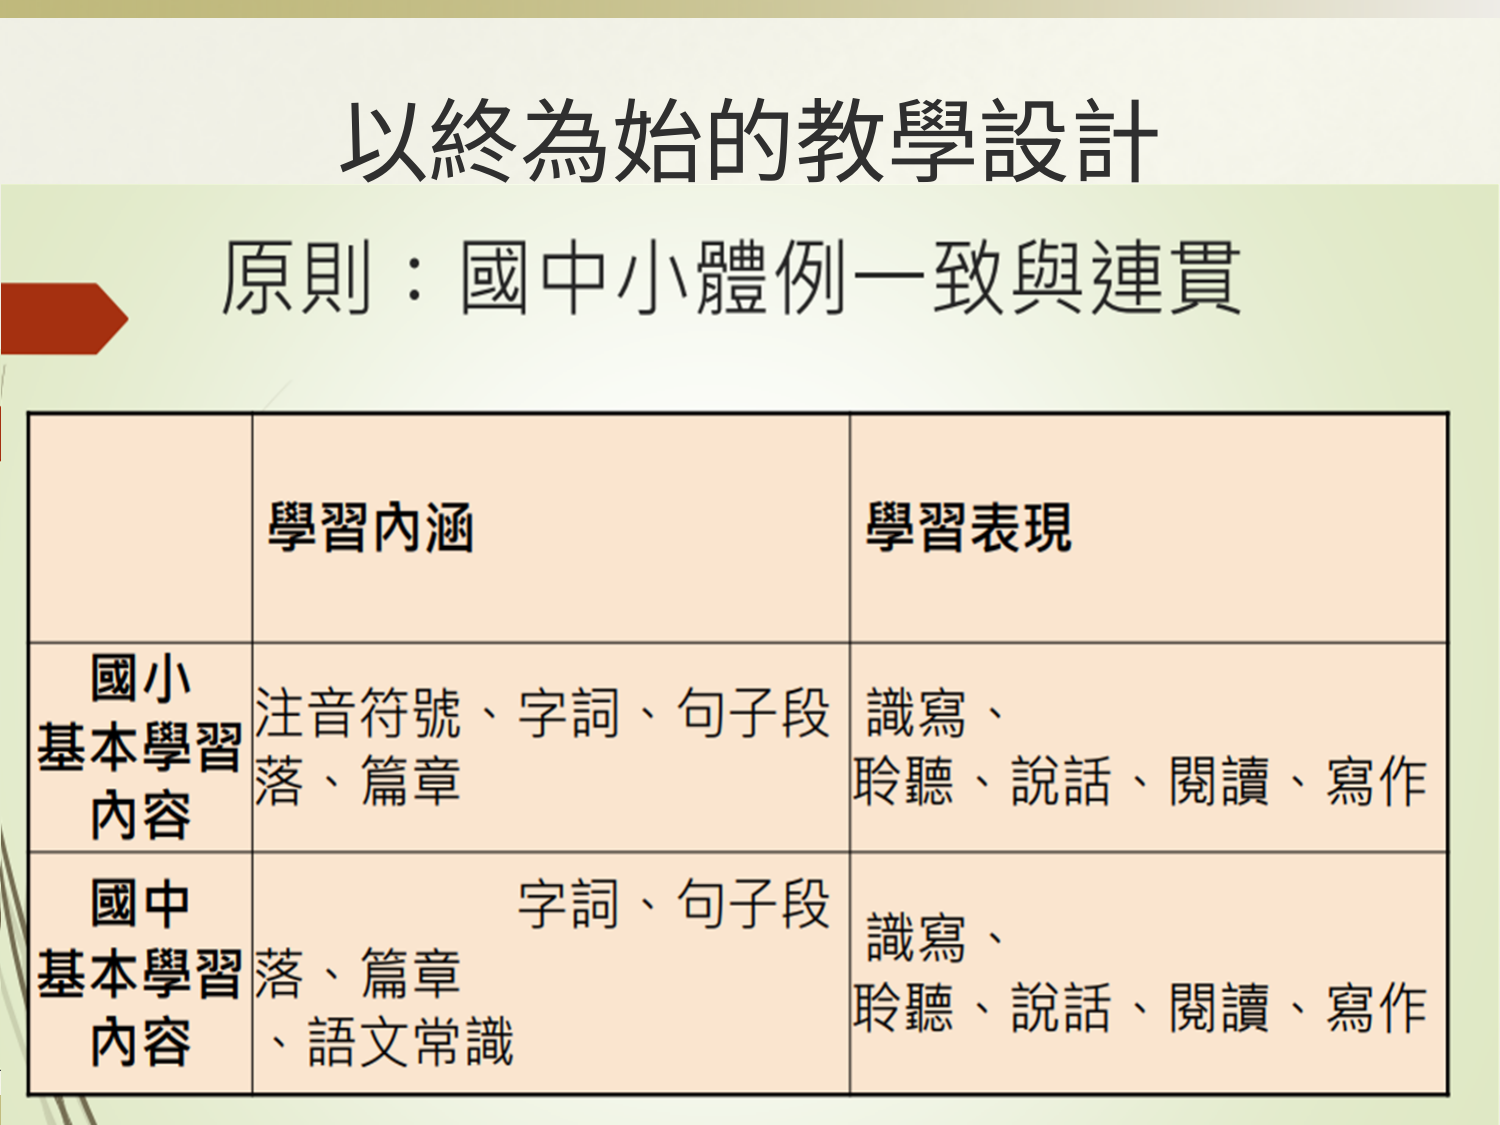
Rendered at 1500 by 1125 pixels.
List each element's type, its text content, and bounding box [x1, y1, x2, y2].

picture [0, 183, 1499, 1125]
title 以終為始的教學設計 [75, 45, 1425, 183]
